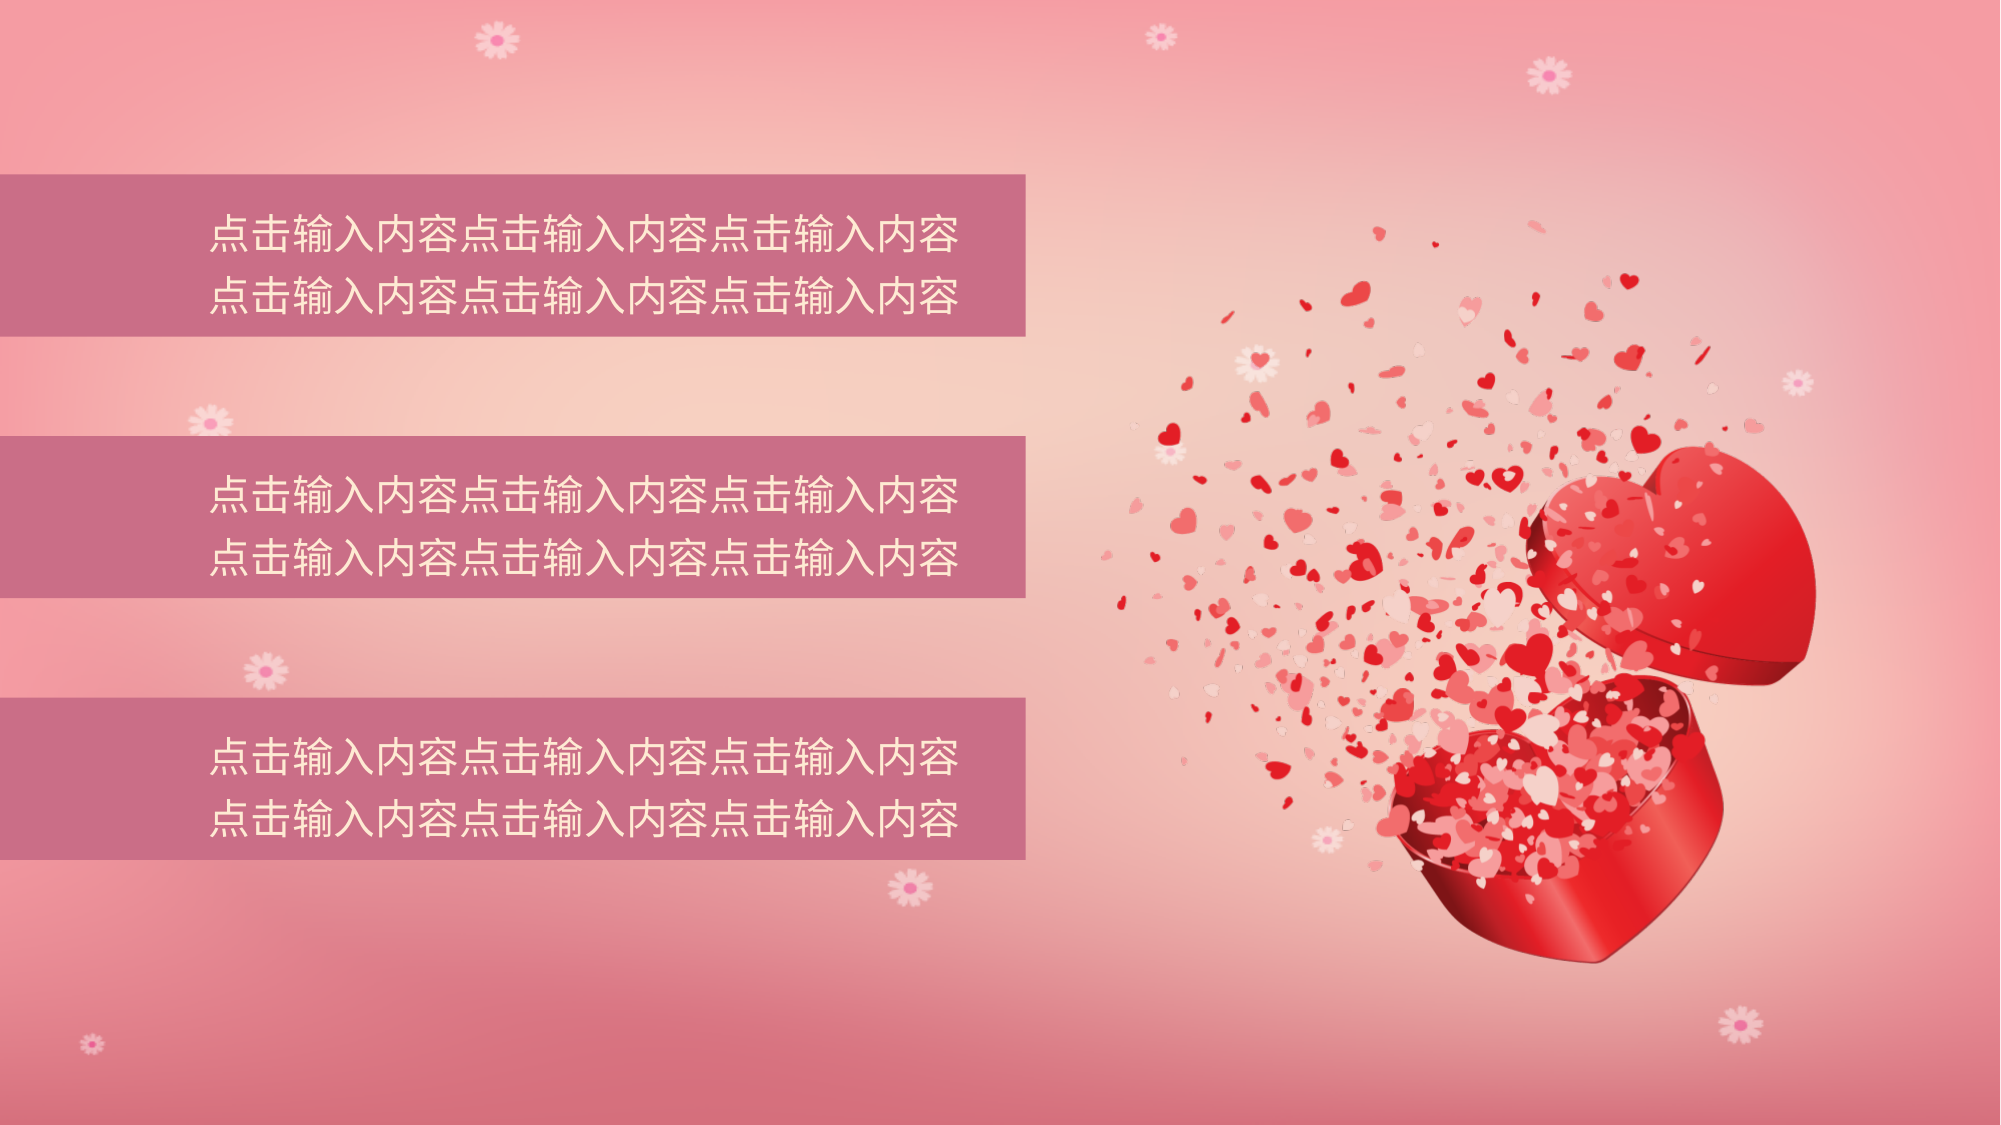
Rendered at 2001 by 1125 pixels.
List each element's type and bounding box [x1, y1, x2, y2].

picture [0, 0, 2001, 1125]
text_box [0, 174, 999, 337]
text_box [0, 697, 999, 860]
text_box [0, 436, 999, 599]
